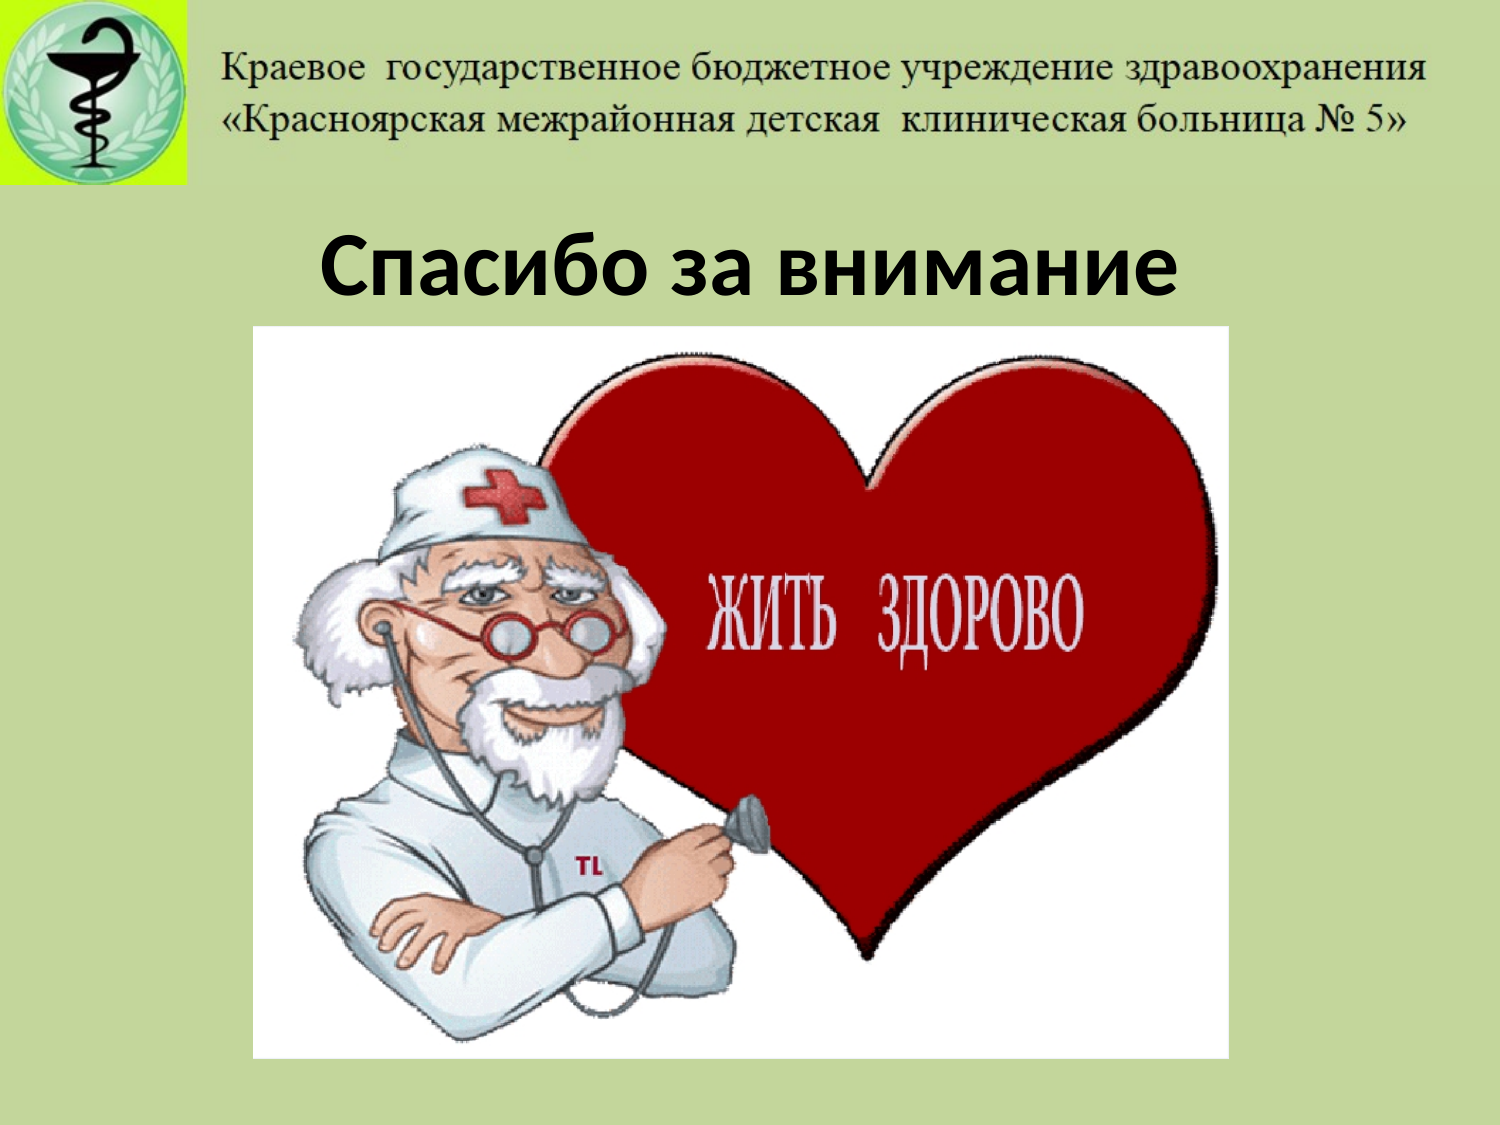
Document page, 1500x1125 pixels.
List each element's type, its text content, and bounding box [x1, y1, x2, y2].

text_box Спасибо за внимание [305, 196, 1196, 321]
picture [0, 0, 1500, 185]
picture [253, 325, 1230, 1059]
